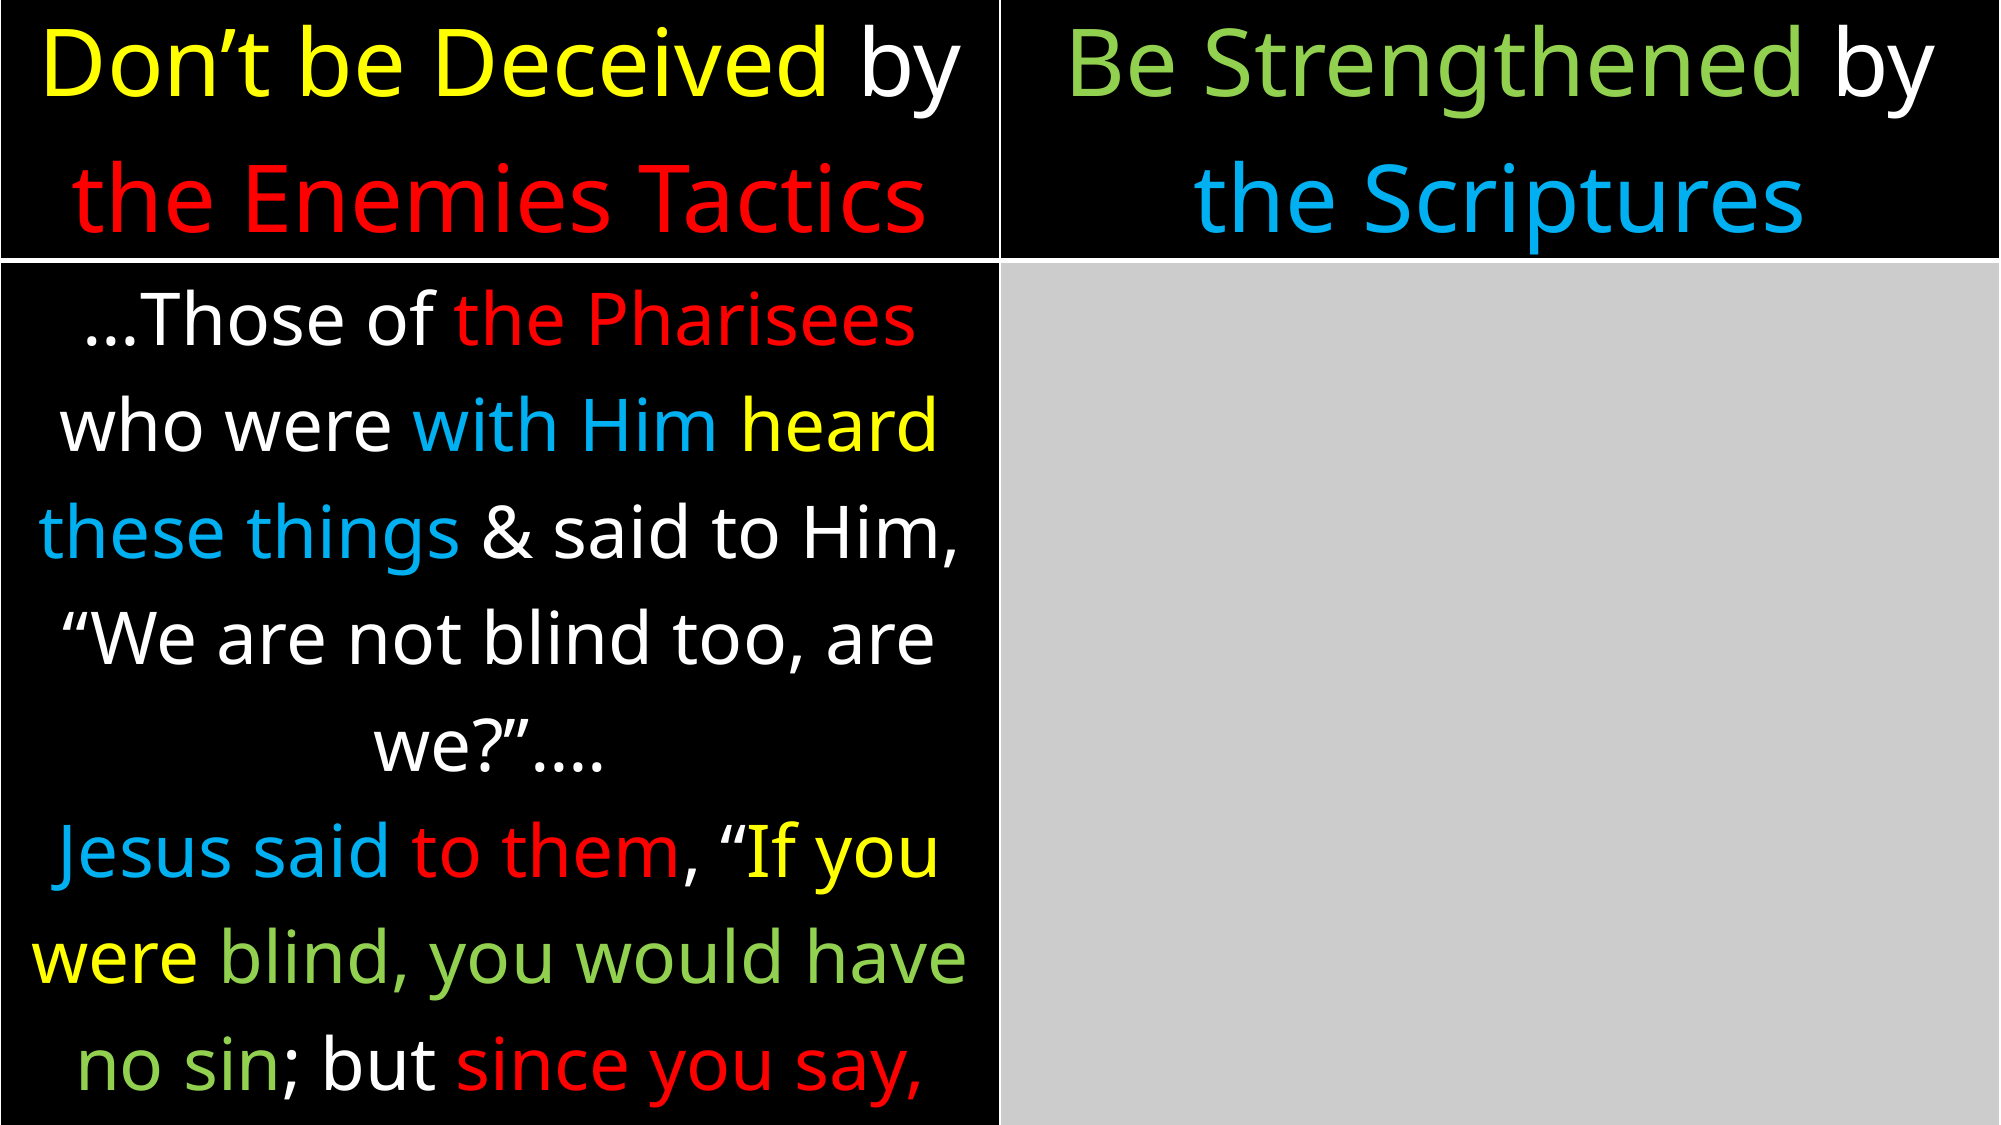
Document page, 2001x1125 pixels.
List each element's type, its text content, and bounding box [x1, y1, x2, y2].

table_cell [1001, 263, 1999, 1125]
table_header Be Strengthened by the Scriptures [1001, 0, 1999, 258]
table_cell …Those of the Pharisees who were with Him heard these things & said to Him, “We are not blind too, are we?”…. Jesus said to them, “If you were blind, you would have no sin; but since you say, ‘We see,’ your sin remains. (John 9:39-41). [1, 263, 999, 1125]
table_header Don’t be Deceived by the Enemies Tactics [1, 0, 999, 258]
